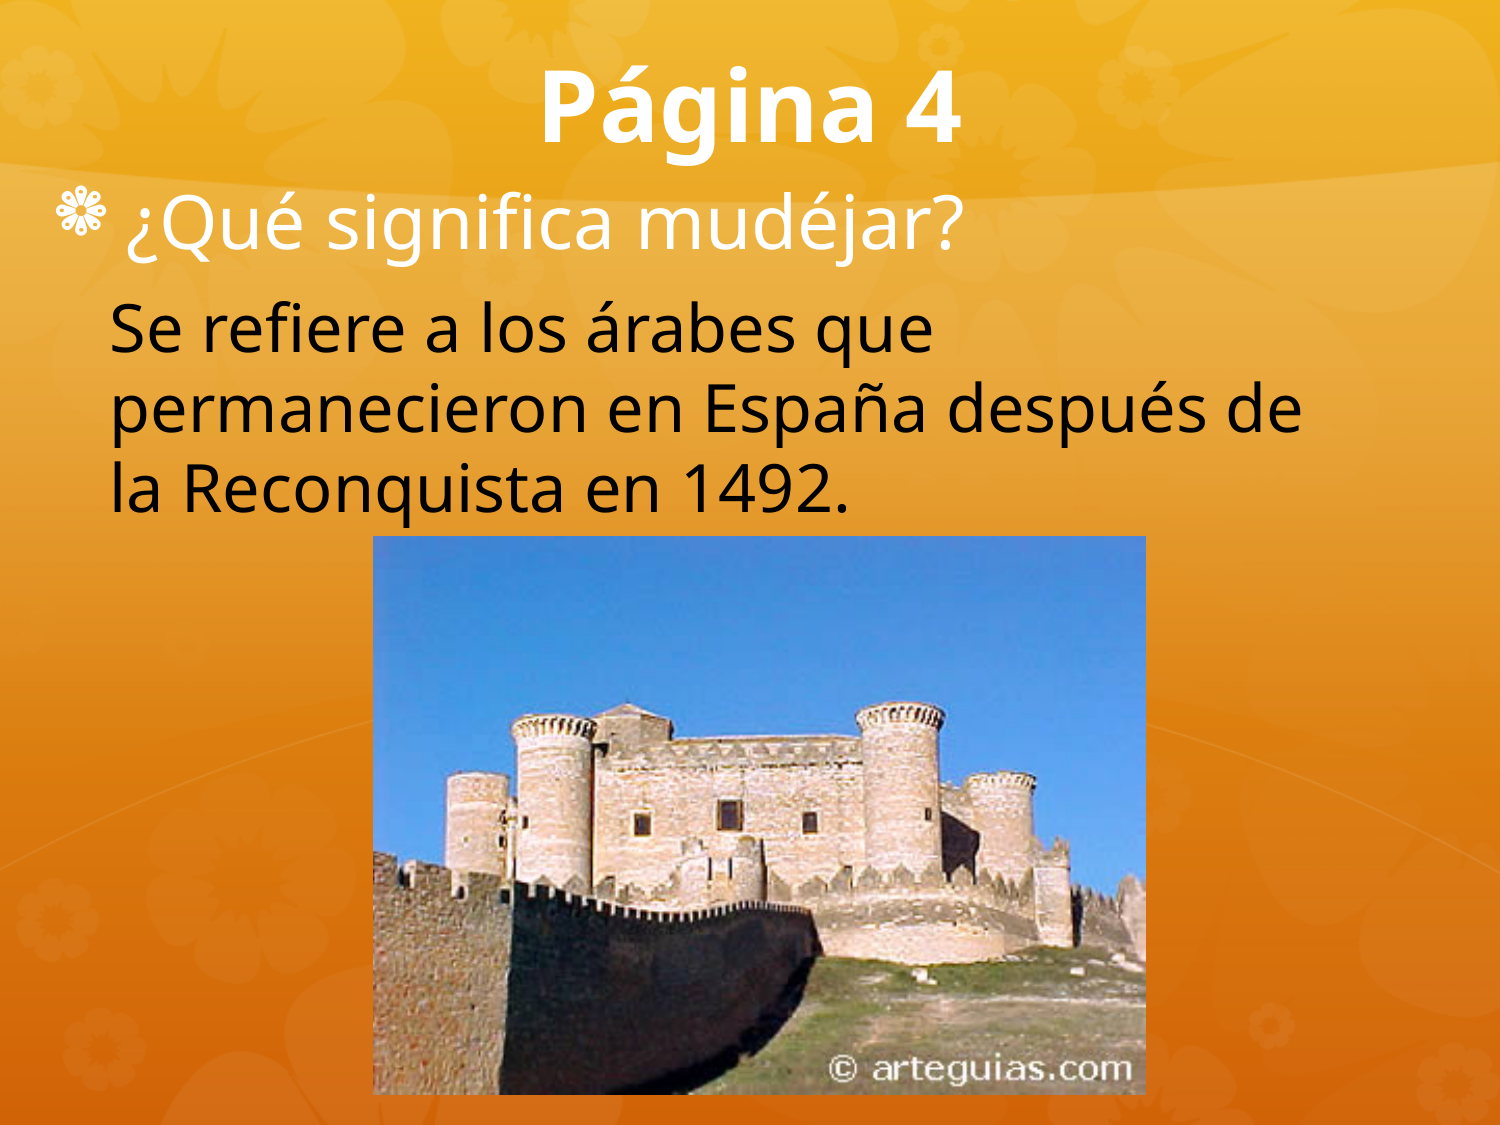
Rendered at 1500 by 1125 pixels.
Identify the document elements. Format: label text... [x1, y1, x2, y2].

title Página 4 [127, 14, 1372, 166]
picture [0, 0, 1500, 1125]
text_box Se refiere a los árabes que permanecieron en España después de la Reconquista en 1492. [94, 278, 1338, 534]
list ¿Qué significa mudéjar? [36, 166, 1473, 330]
